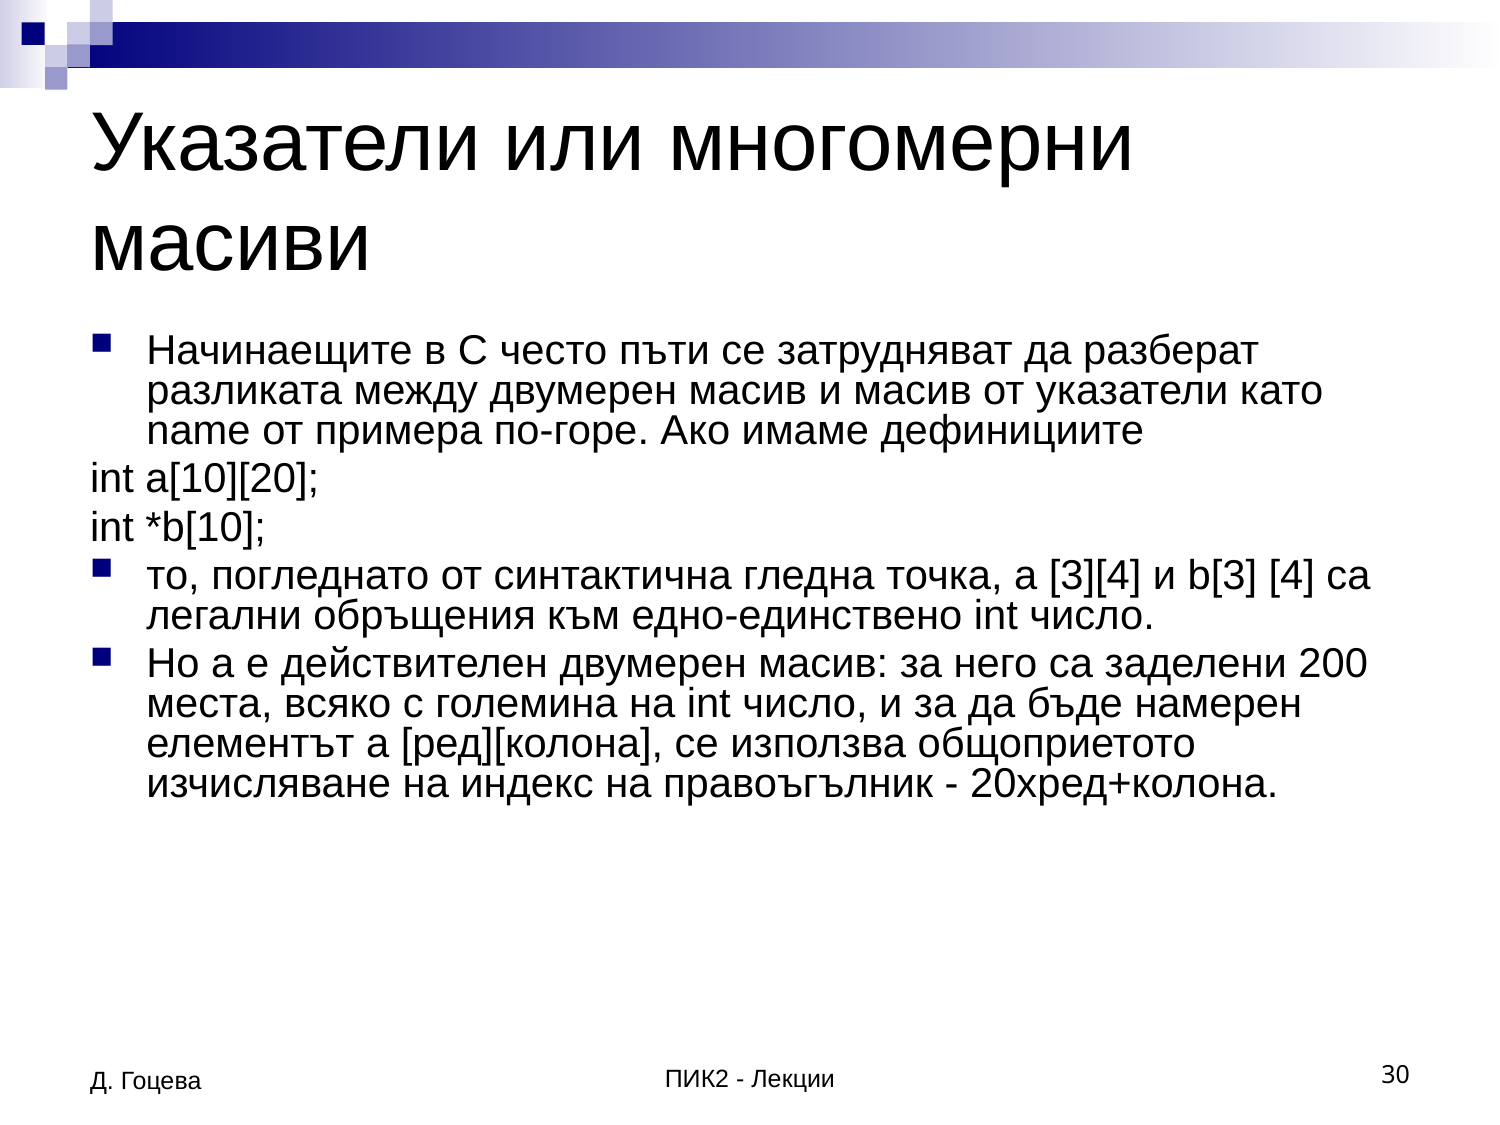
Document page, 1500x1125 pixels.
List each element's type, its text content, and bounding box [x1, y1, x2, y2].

slide_number 30 [1074, 1025, 1425, 1100]
title Указатели или многомерни масиви [75, 75, 1425, 300]
footer ПИК2 - Лекции [512, 1025, 988, 1100]
list Начинаещите в С често пъти се затрудняват да разберат разликата между двумерен масив и масив от указатели като name от примера по-горе. Ако имаме дефинициите int а[10][20]; int *b[10]; то, погледнато от синтактична гледна точка, а [3][4] и b[3] [4] са легални обръщения към едно-единствено int число. Но а е действителен двумерен масив: за него са заделени 200 места, всяко с големина на int число, и за да бъде намерен елементът а [ред][колона], се използва общоприетото изчисляване на индекс на правоъгълник - 20xред+колона. [75, 324, 1425, 963]
slide_number Д. Гоцева [75, 1024, 425, 1103]
